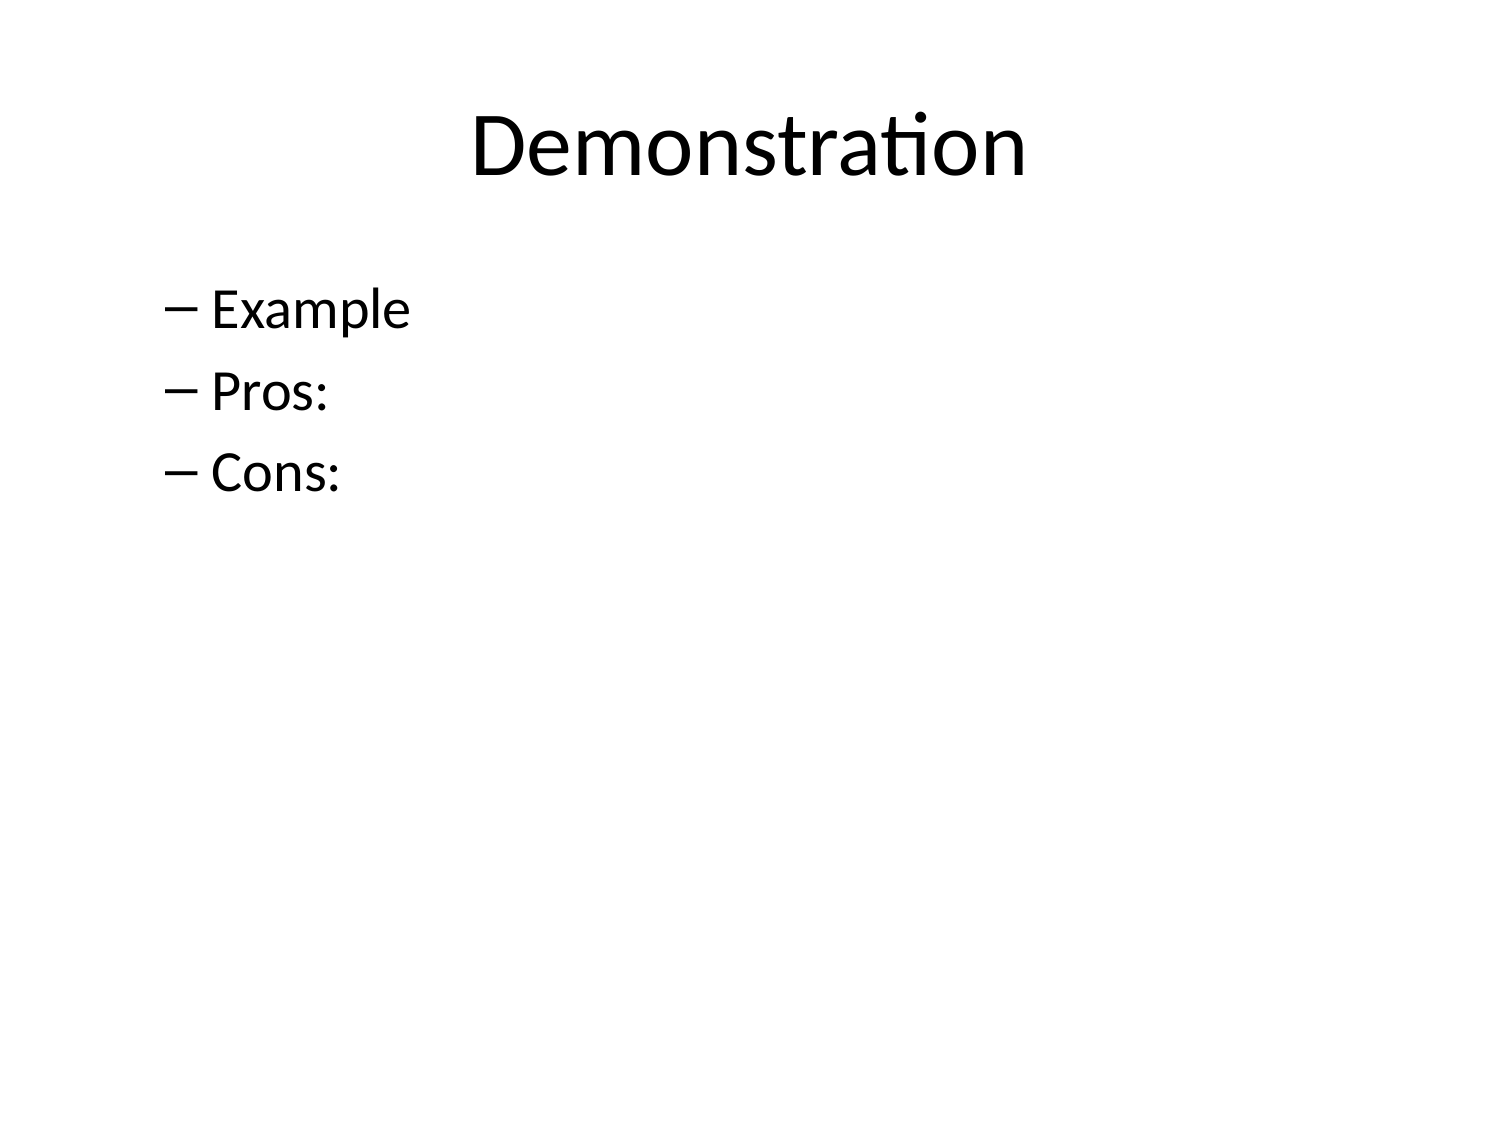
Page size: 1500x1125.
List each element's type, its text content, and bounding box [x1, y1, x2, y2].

list Example Pros: Cons: [75, 262, 1425, 1005]
title Demonstration [75, 45, 1425, 233]
